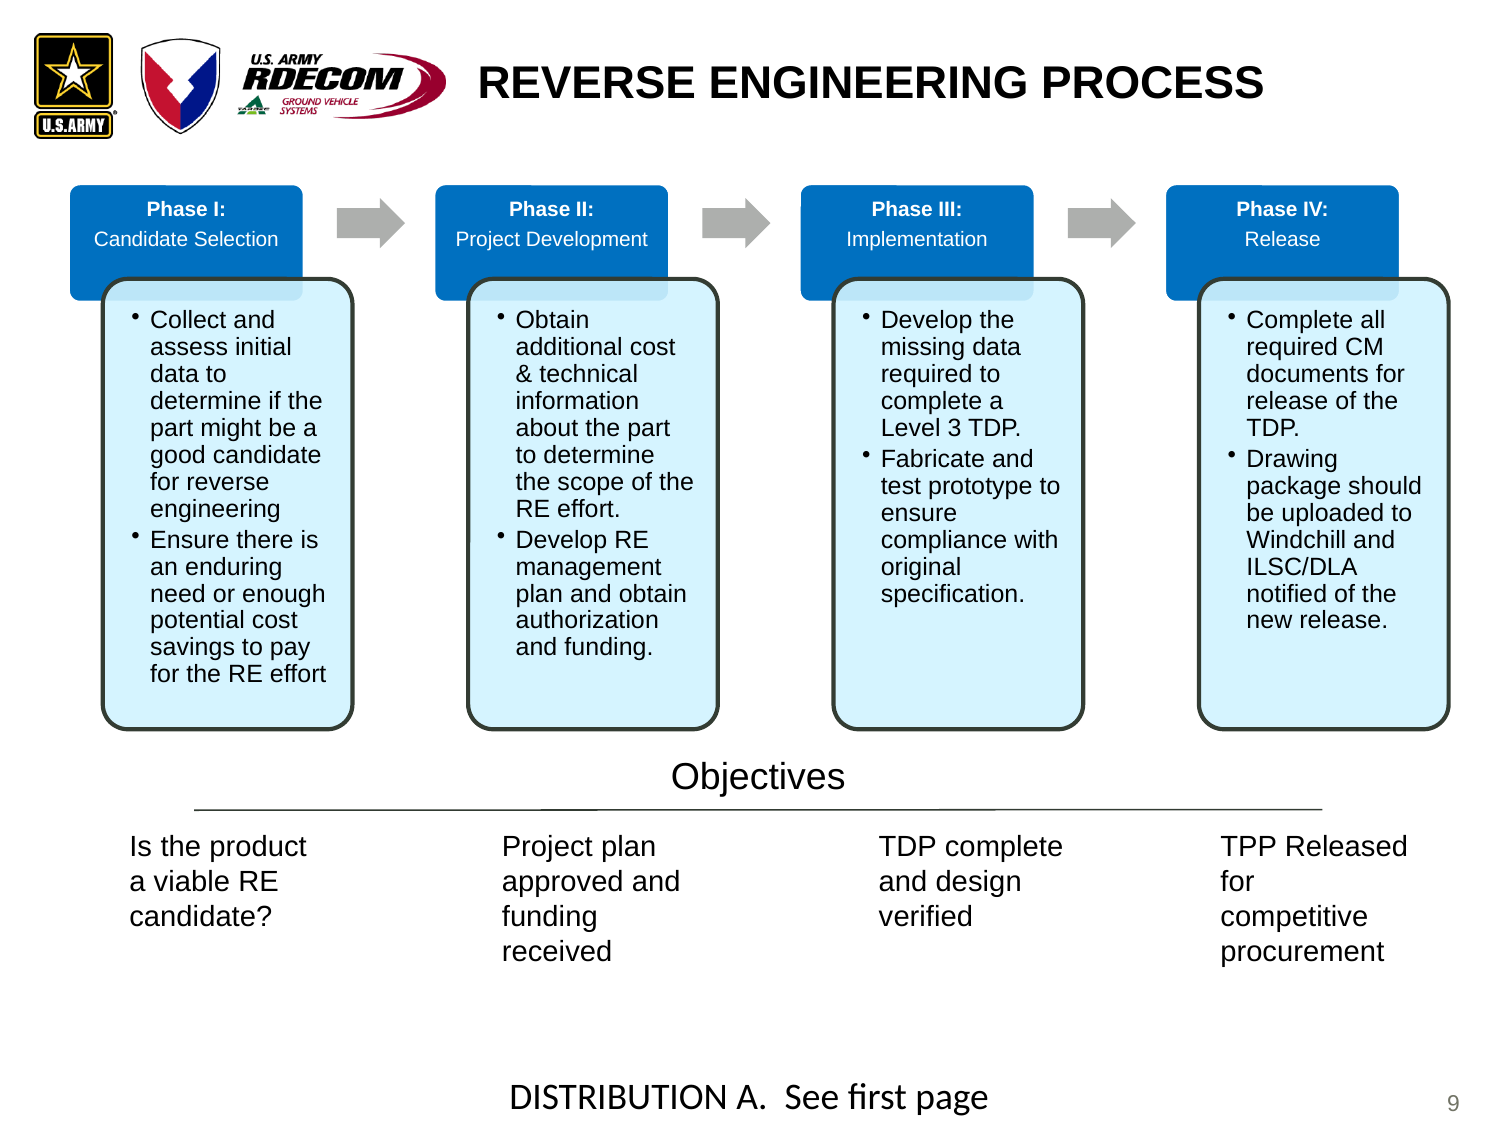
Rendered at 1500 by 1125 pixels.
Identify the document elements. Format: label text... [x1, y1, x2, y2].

text_box TPP Released for competitive procurement [1205, 846, 1424, 975]
text_box Reverse Engineering Process [462, 45, 1376, 72]
text_box Project plan approved and funding received [487, 846, 717, 975]
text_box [66, 73, 1451, 839]
text_box Is the product a viable RE candidate? [114, 846, 333, 940]
picture [34, 33, 446, 139]
text_box TDP complete and design verified [863, 846, 1083, 940]
